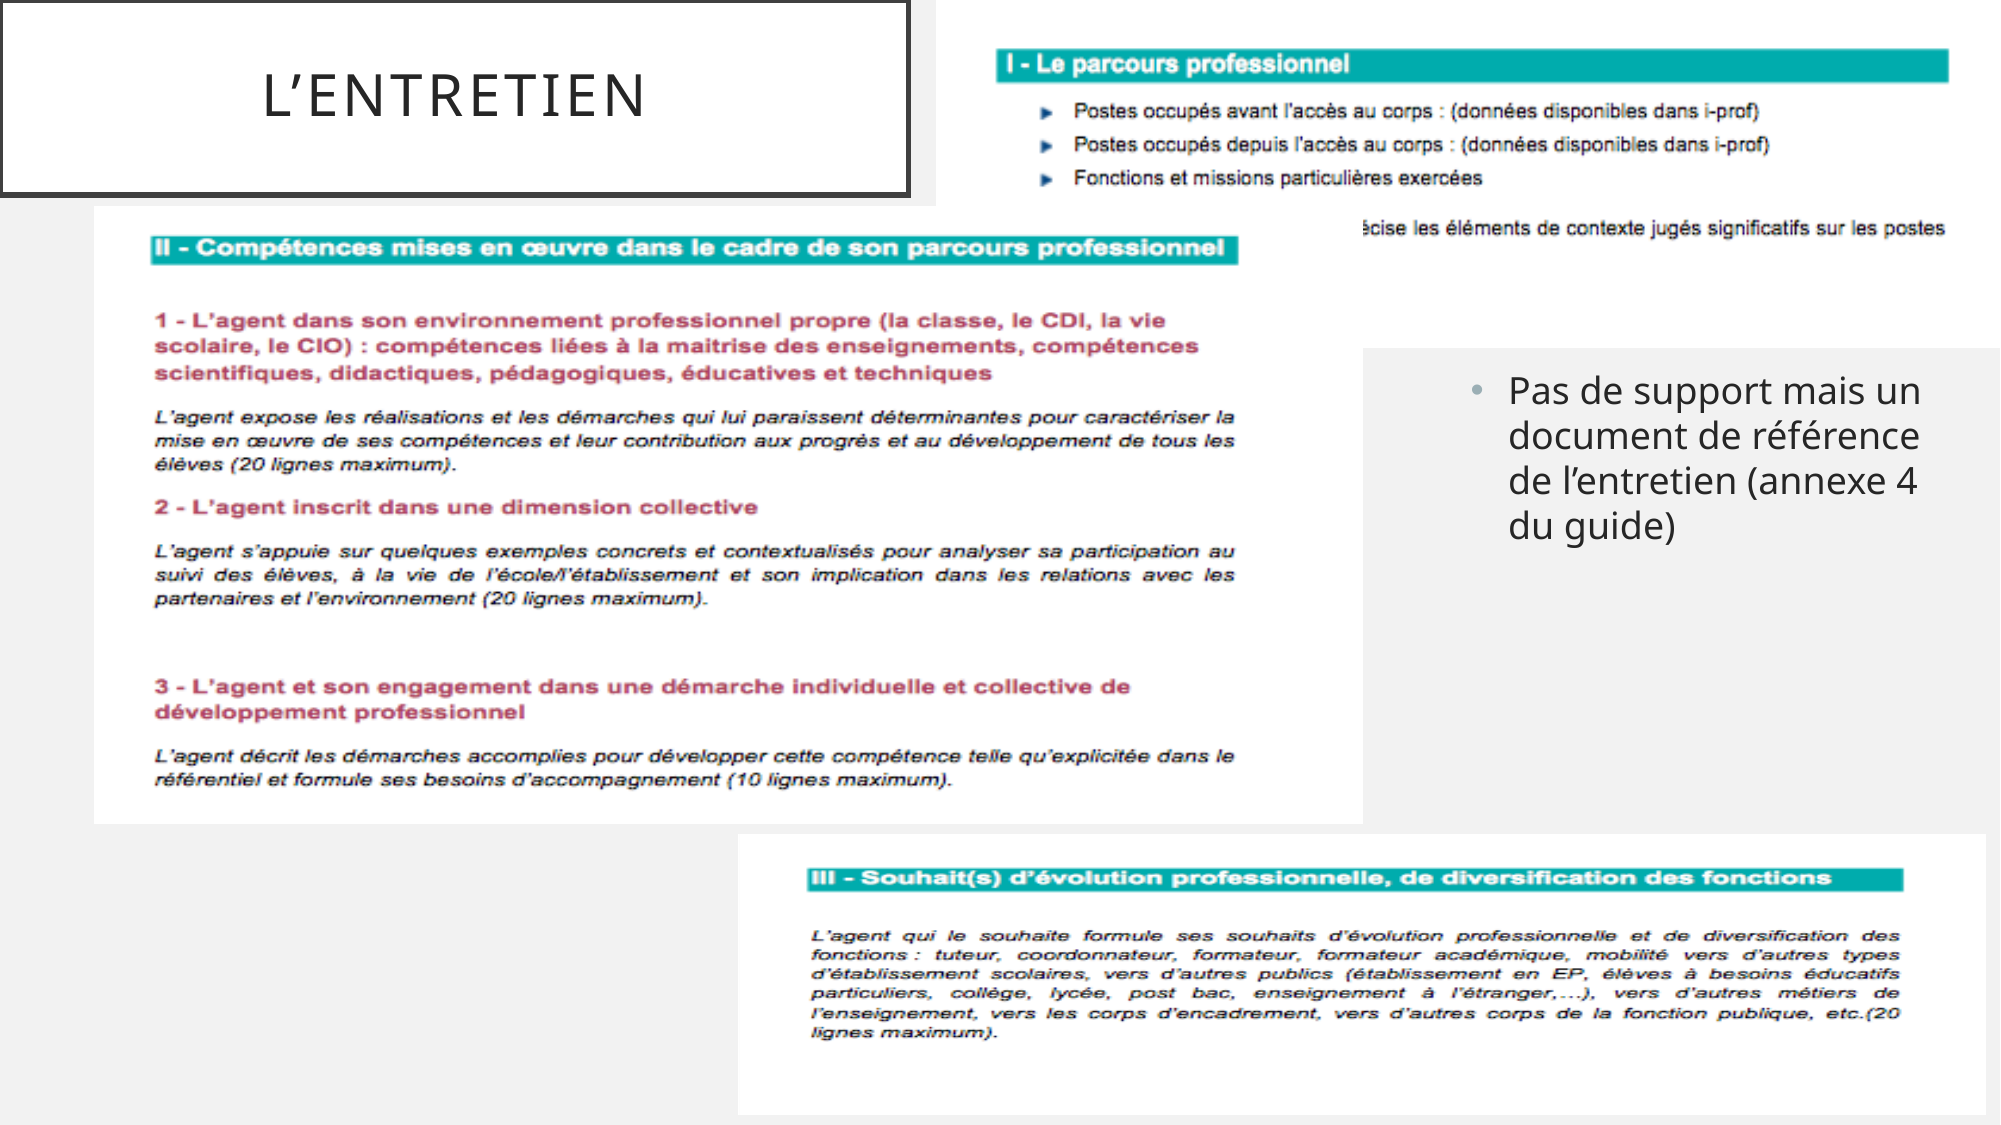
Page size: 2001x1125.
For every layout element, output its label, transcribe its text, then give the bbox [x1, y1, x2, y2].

title L’entretien [0, 0, 911, 198]
picture [94, 0, 2000, 824]
picture [738, 834, 1986, 1115]
list Pas de support mais un document de référence de l’entretien (annexe 4 du guide) [1455, 359, 1967, 834]
